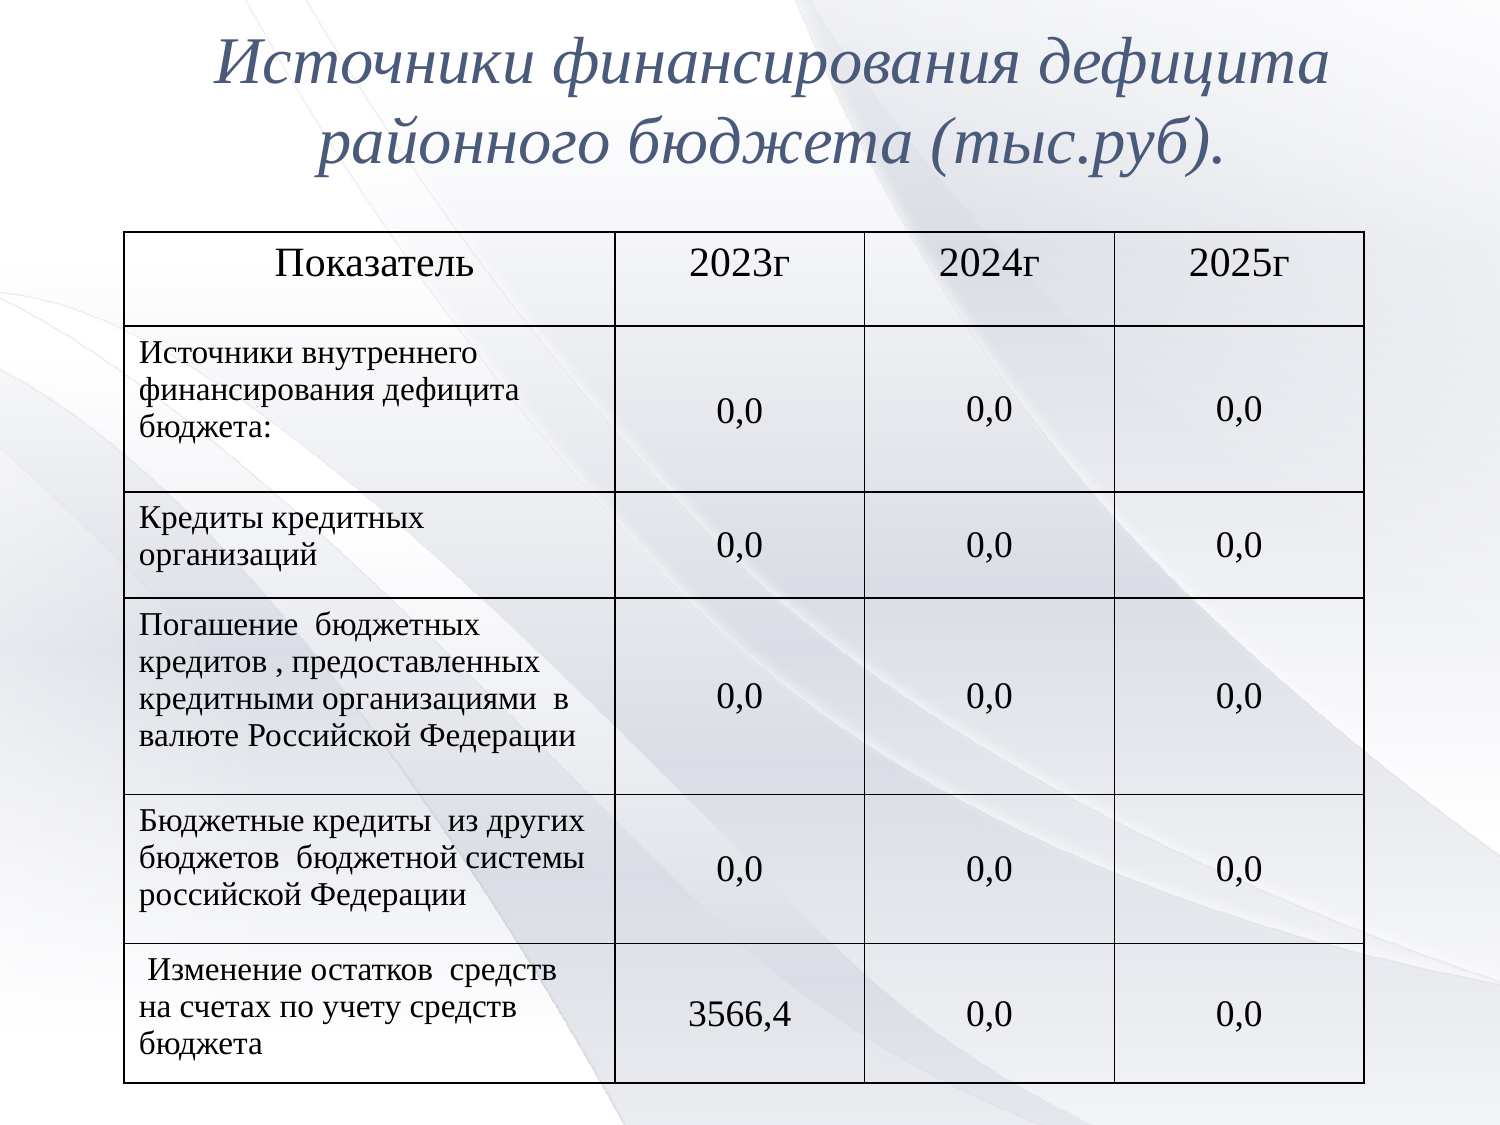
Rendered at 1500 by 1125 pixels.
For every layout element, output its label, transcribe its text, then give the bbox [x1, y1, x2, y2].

table_cell 0,0 [865, 327, 1114, 491]
title Источники финансирования дефицита районного бюджета (тыс.руб). [76, 30, 1471, 185]
table_cell Кредиты кредитных организаций [125, 493, 614, 597]
table_cell Погашение бюджетных кредитов , предоставленных кредитными организациями в валюте Российской Федерации [125, 599, 614, 794]
table_cell 0,0 [1115, 795, 1363, 943]
table_cell 0,0 [616, 493, 864, 597]
table_header Показатель [125, 233, 614, 325]
table_header 2025г [1115, 233, 1363, 325]
table_cell Бюджетные кредиты из других бюджетов бюджетной системы российской Федерации [125, 795, 614, 943]
table_cell 0,0 [616, 795, 864, 943]
table_cell 0,0 [1115, 599, 1363, 794]
table_cell 0,0 [865, 599, 1114, 794]
table_header 2024г [865, 233, 1114, 325]
table_cell 0,0 [1115, 944, 1363, 1082]
table_cell Источники внутреннего финансирования дефицита бюджета: [125, 327, 614, 491]
table_cell 0,0 [1115, 327, 1363, 491]
picture [0, 0, 1500, 1125]
table_cell 0,0 [1115, 493, 1363, 597]
table_cell 0,0 [616, 599, 864, 794]
table_cell 0,0 [616, 327, 864, 491]
table_cell 0,0 [865, 944, 1114, 1082]
table_cell 3566,4 [616, 944, 864, 1082]
table_cell Изменение остатков средств на счетах по учету средств бюджета [125, 944, 614, 1082]
table_header 2023г [616, 233, 864, 325]
table_cell 0,0 [865, 795, 1114, 943]
table_cell 0,0 [865, 493, 1114, 597]
